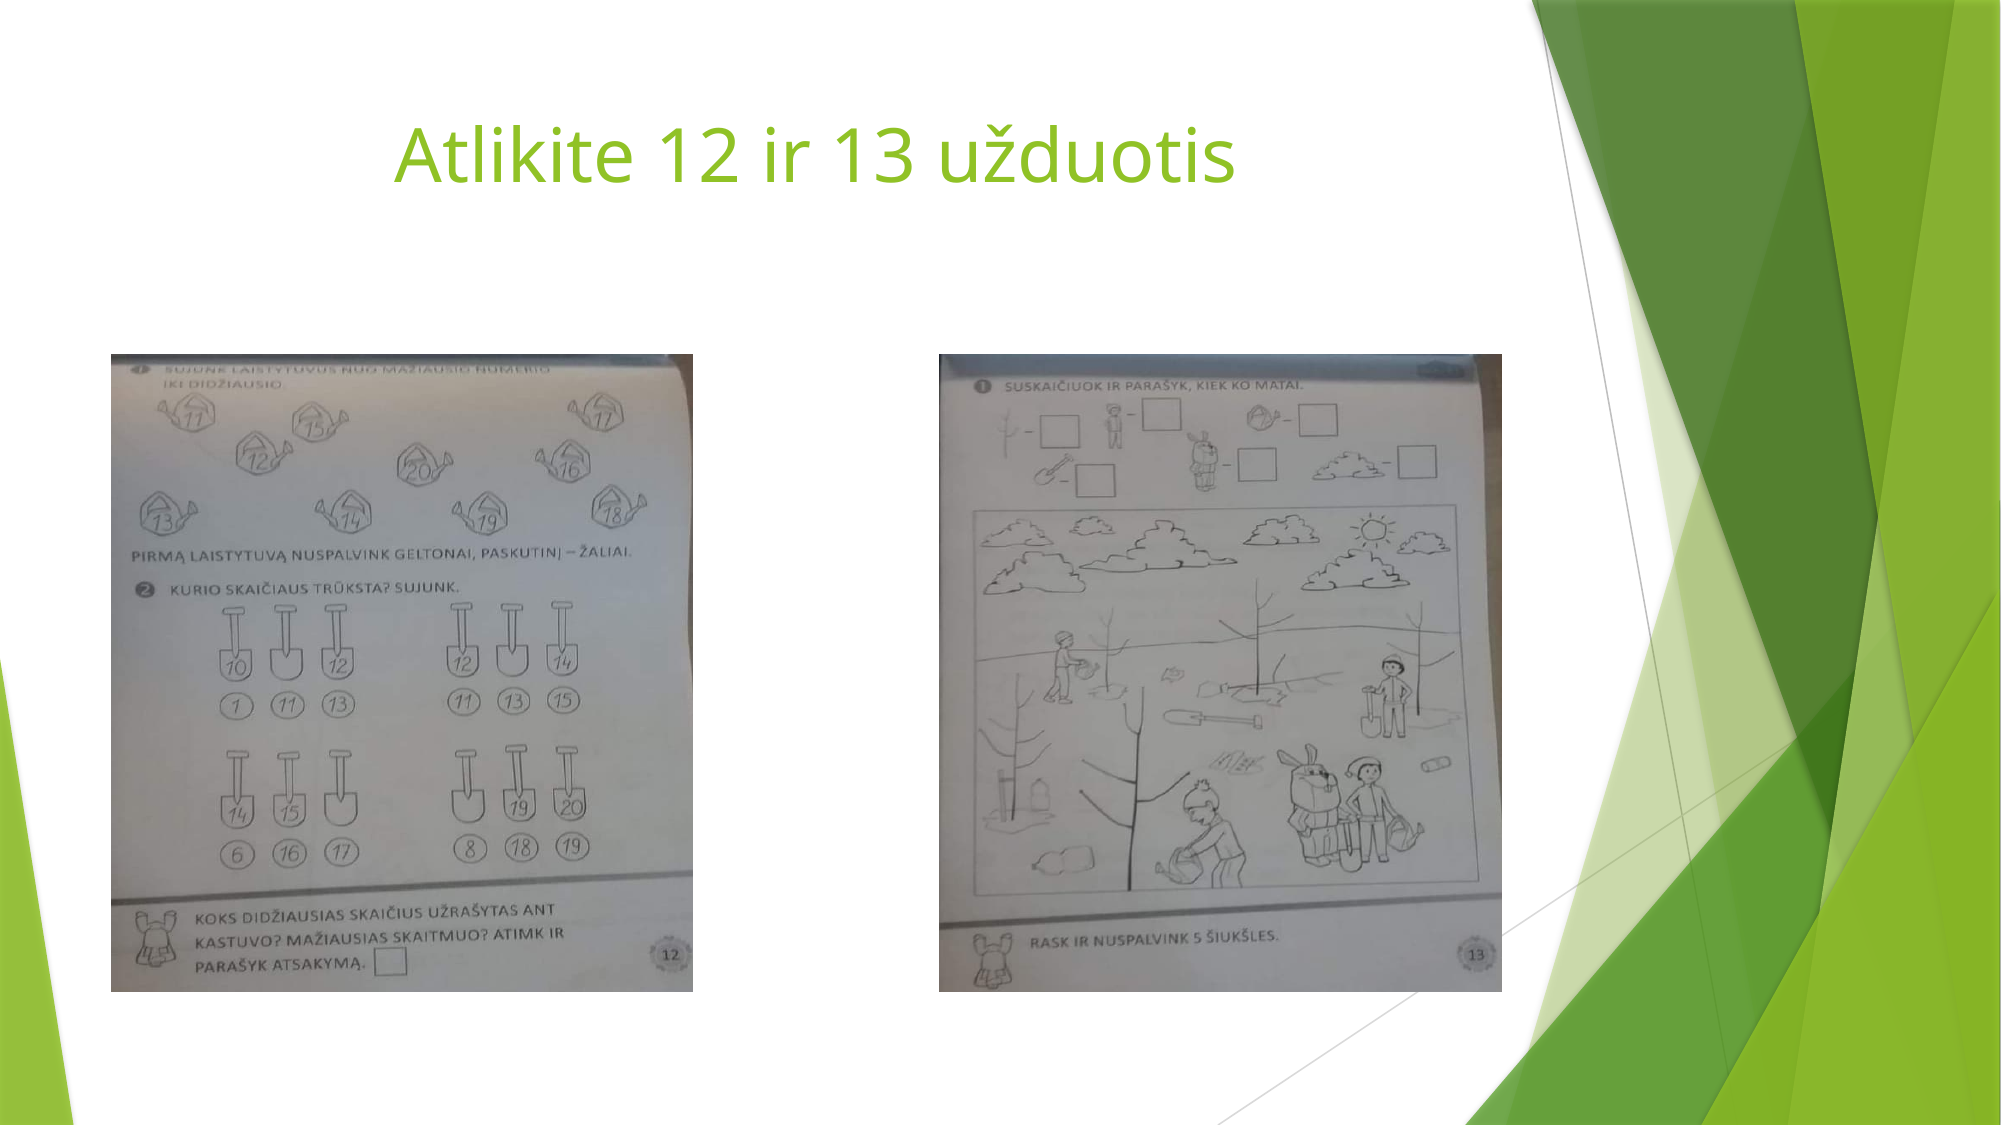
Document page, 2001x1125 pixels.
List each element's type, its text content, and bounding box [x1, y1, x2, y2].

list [938, 353, 1503, 992]
title Atlikite 12 ir 13 užduotis [111, 99, 1522, 317]
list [110, 353, 694, 992]
